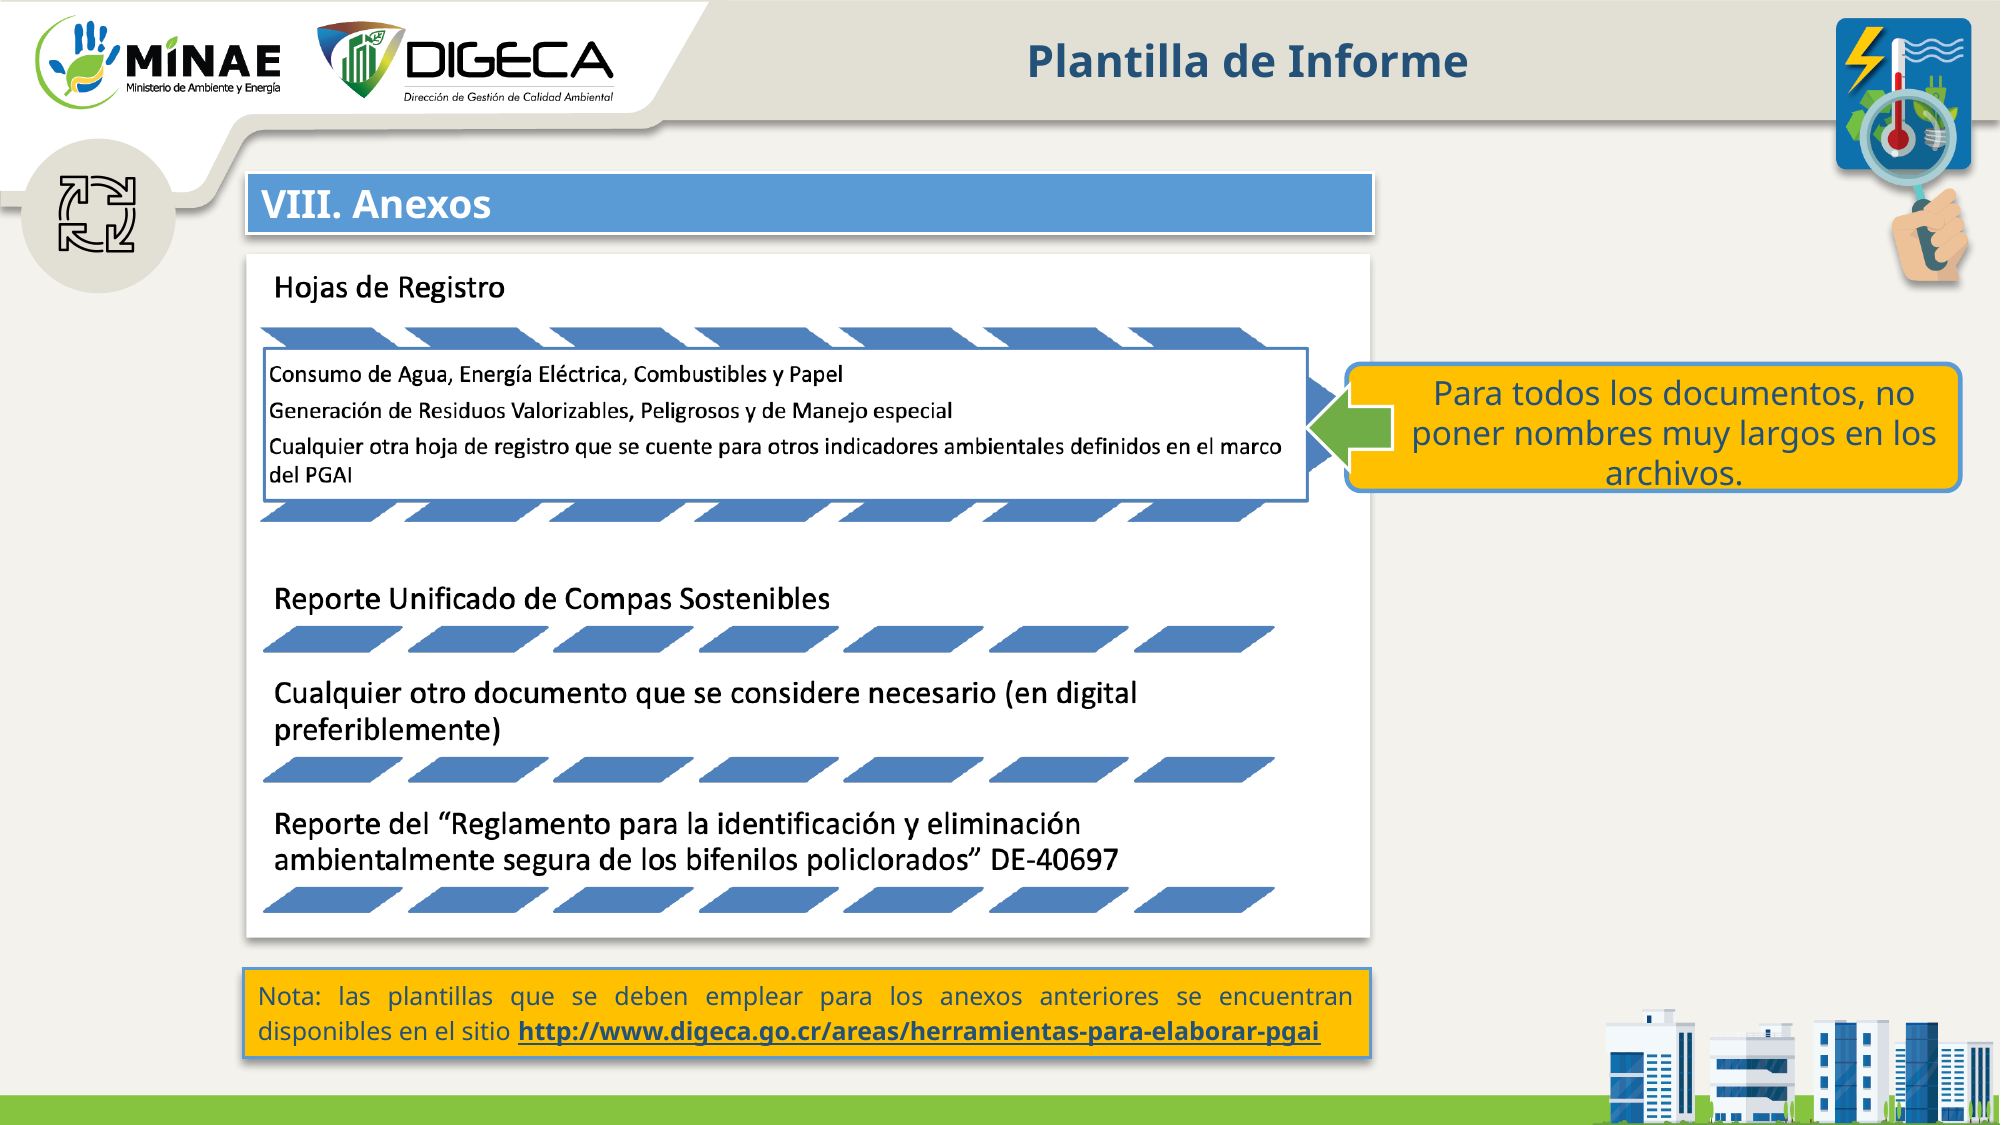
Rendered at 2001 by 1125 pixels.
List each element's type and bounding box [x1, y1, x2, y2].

text_box [246, 254, 1391, 938]
text_box [1306, 363, 1961, 502]
picture [0, 0, 2000, 1125]
